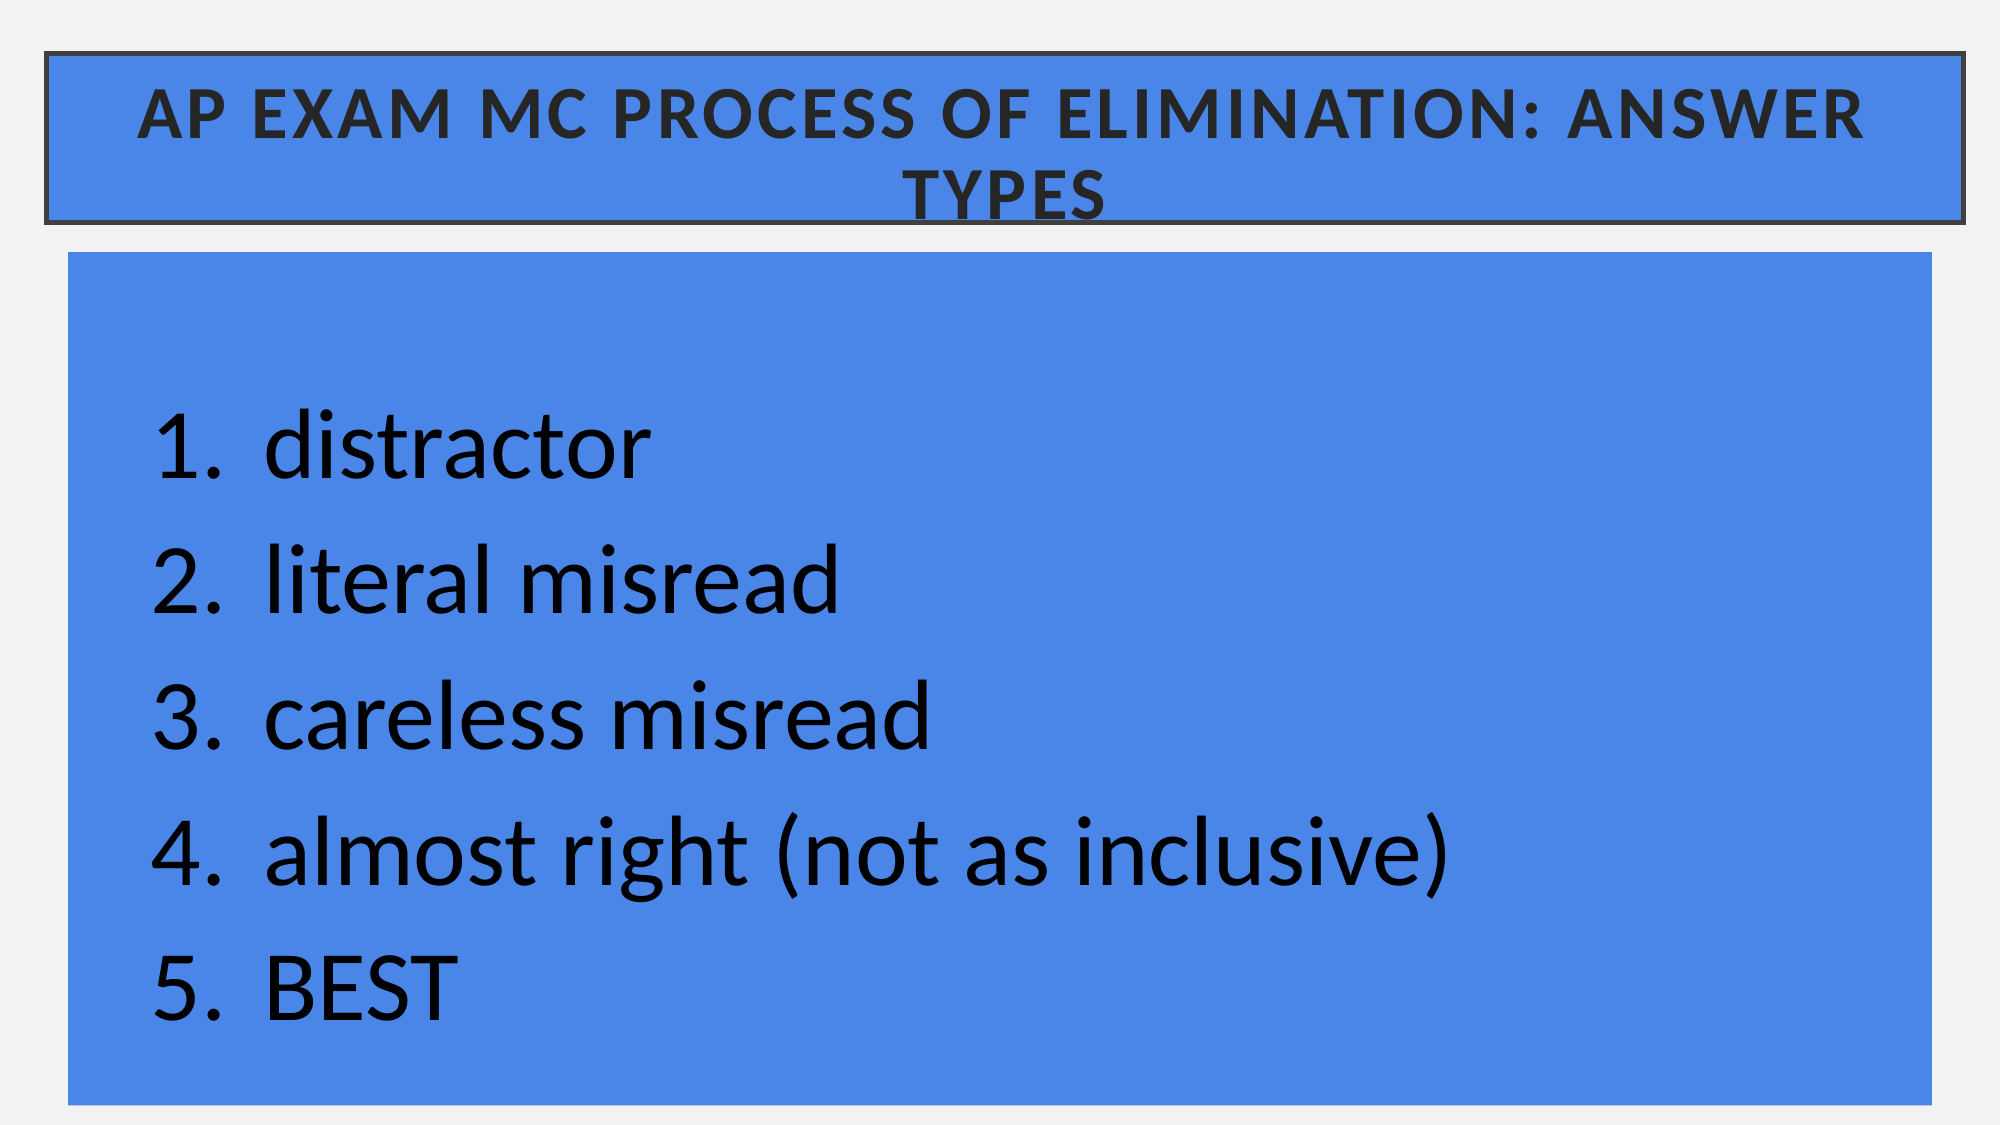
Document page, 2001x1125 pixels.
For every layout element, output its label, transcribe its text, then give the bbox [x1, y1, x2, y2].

list distractor literal misread careless misread almost right (not as inclusive) BEST [68, 252, 1932, 1106]
title AP Exam MC process of elimination: answer types [44, 51, 1966, 225]
